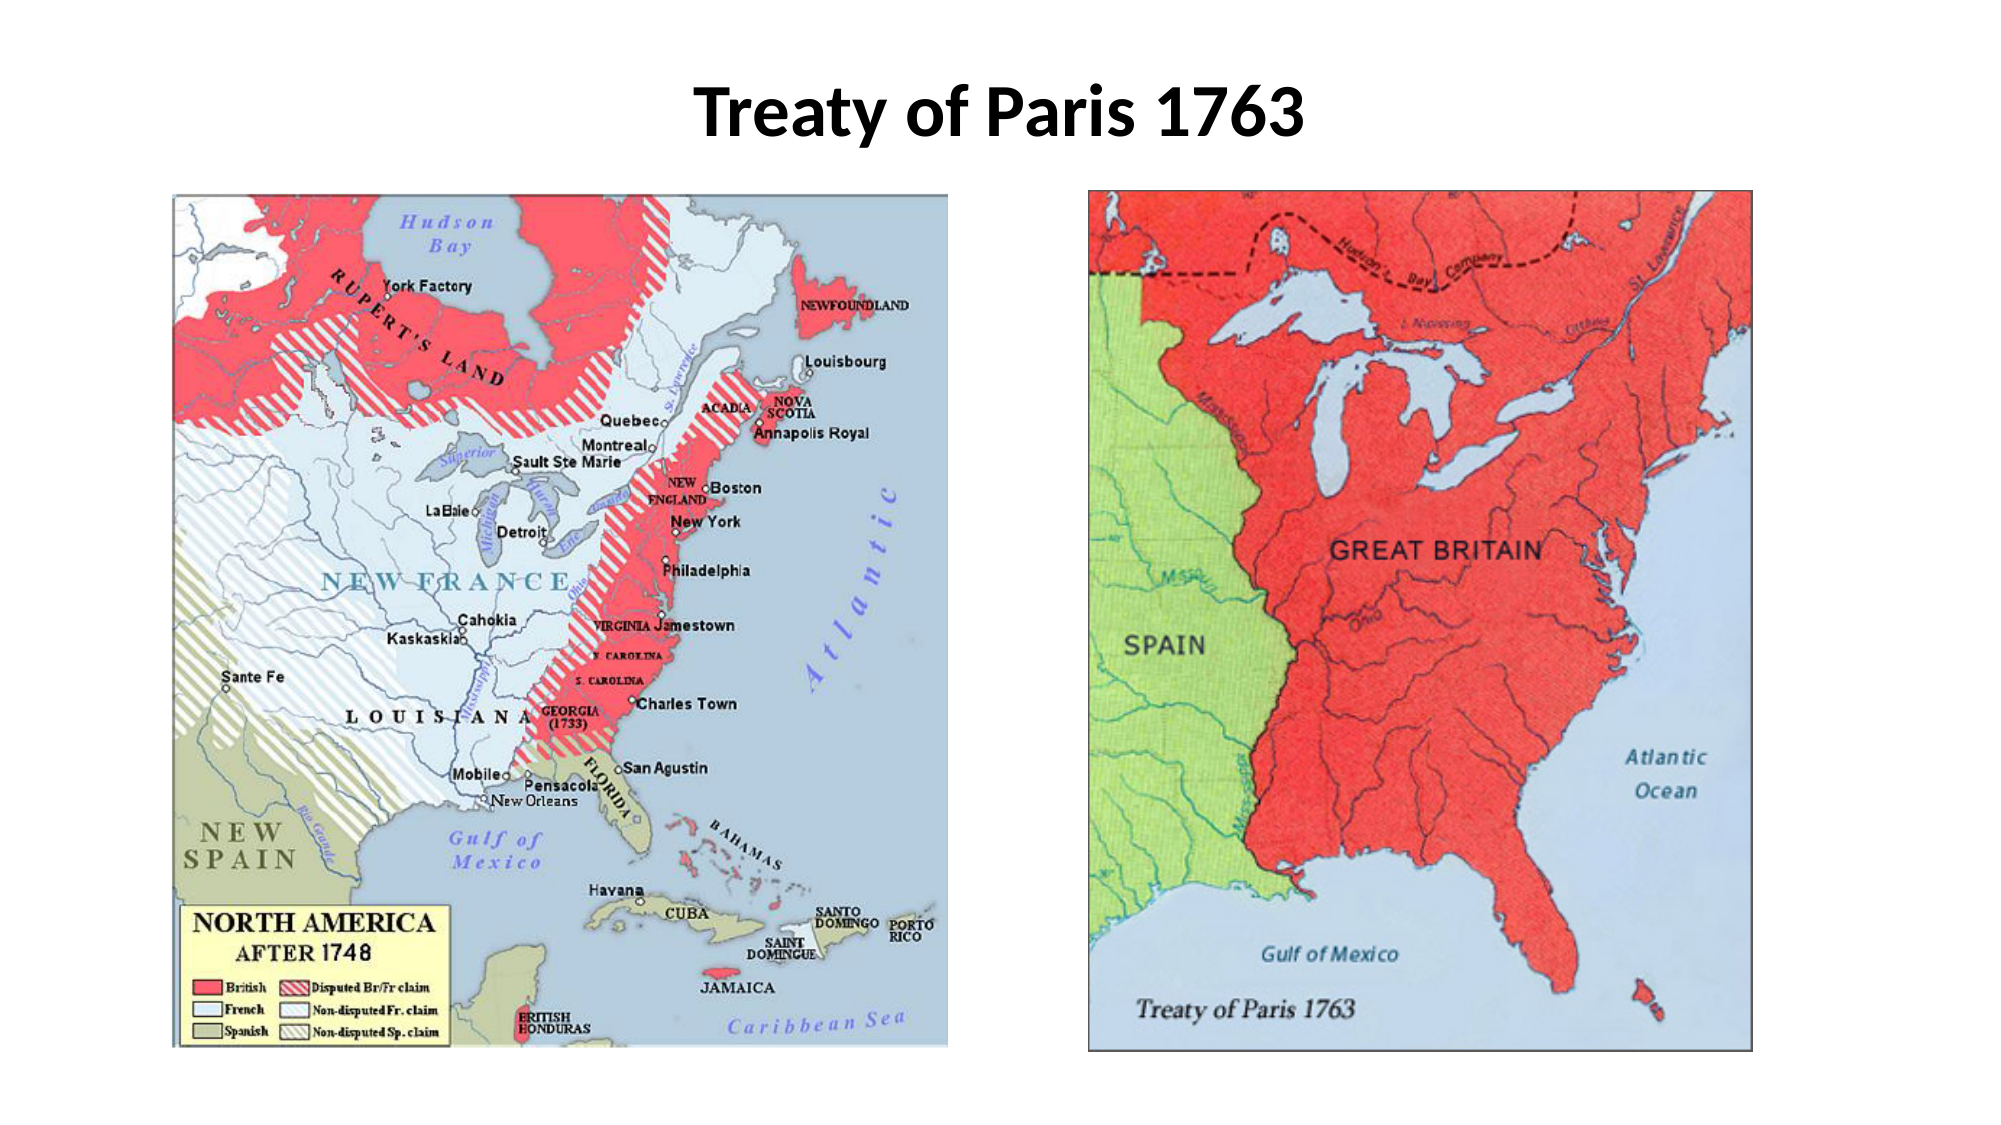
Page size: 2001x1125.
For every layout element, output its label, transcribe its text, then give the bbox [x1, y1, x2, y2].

title Treaty of Paris 1763 [137, 59, 1863, 166]
picture [168, 190, 948, 1056]
picture [1088, 190, 1753, 1052]
